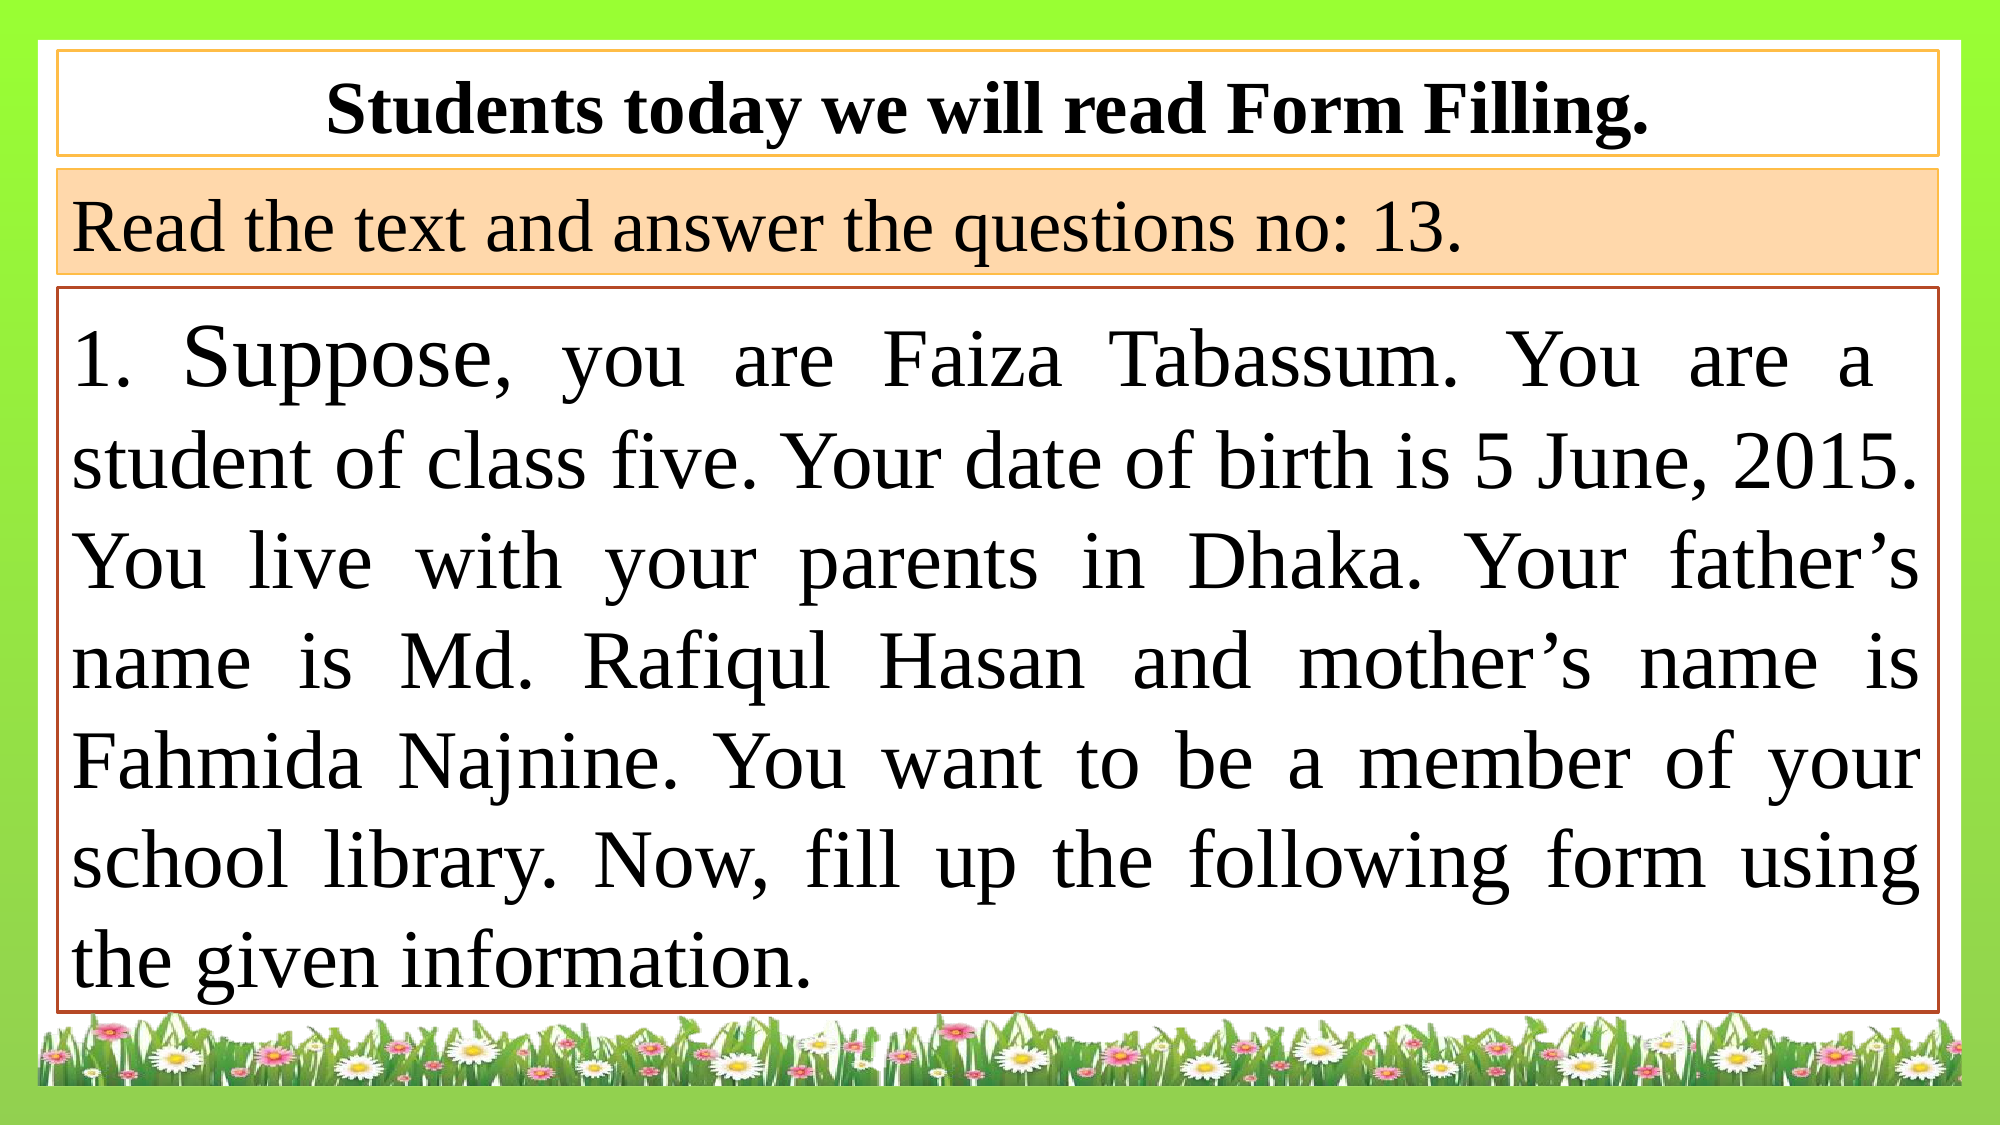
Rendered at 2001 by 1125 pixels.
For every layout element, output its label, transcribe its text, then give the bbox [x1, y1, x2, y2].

text_box Read the text and answer the questions no: 13. [56, 168, 1939, 275]
text_box Students today we will read Form Filling. [56, 49, 1940, 157]
text_box 1. Suppose, you are Faiza Tabassum. You are a student of class five. Your date of birth is 5 June, 2015. You live with your parents in Dhaka. Your father’s name is Md. Rafiqul Hasan and mother’s name is Fahmida Najnine. You want to be a member of your school library. Now, fill up the following form using the given information. [56, 286, 1940, 1005]
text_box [33, 1006, 1962, 1087]
